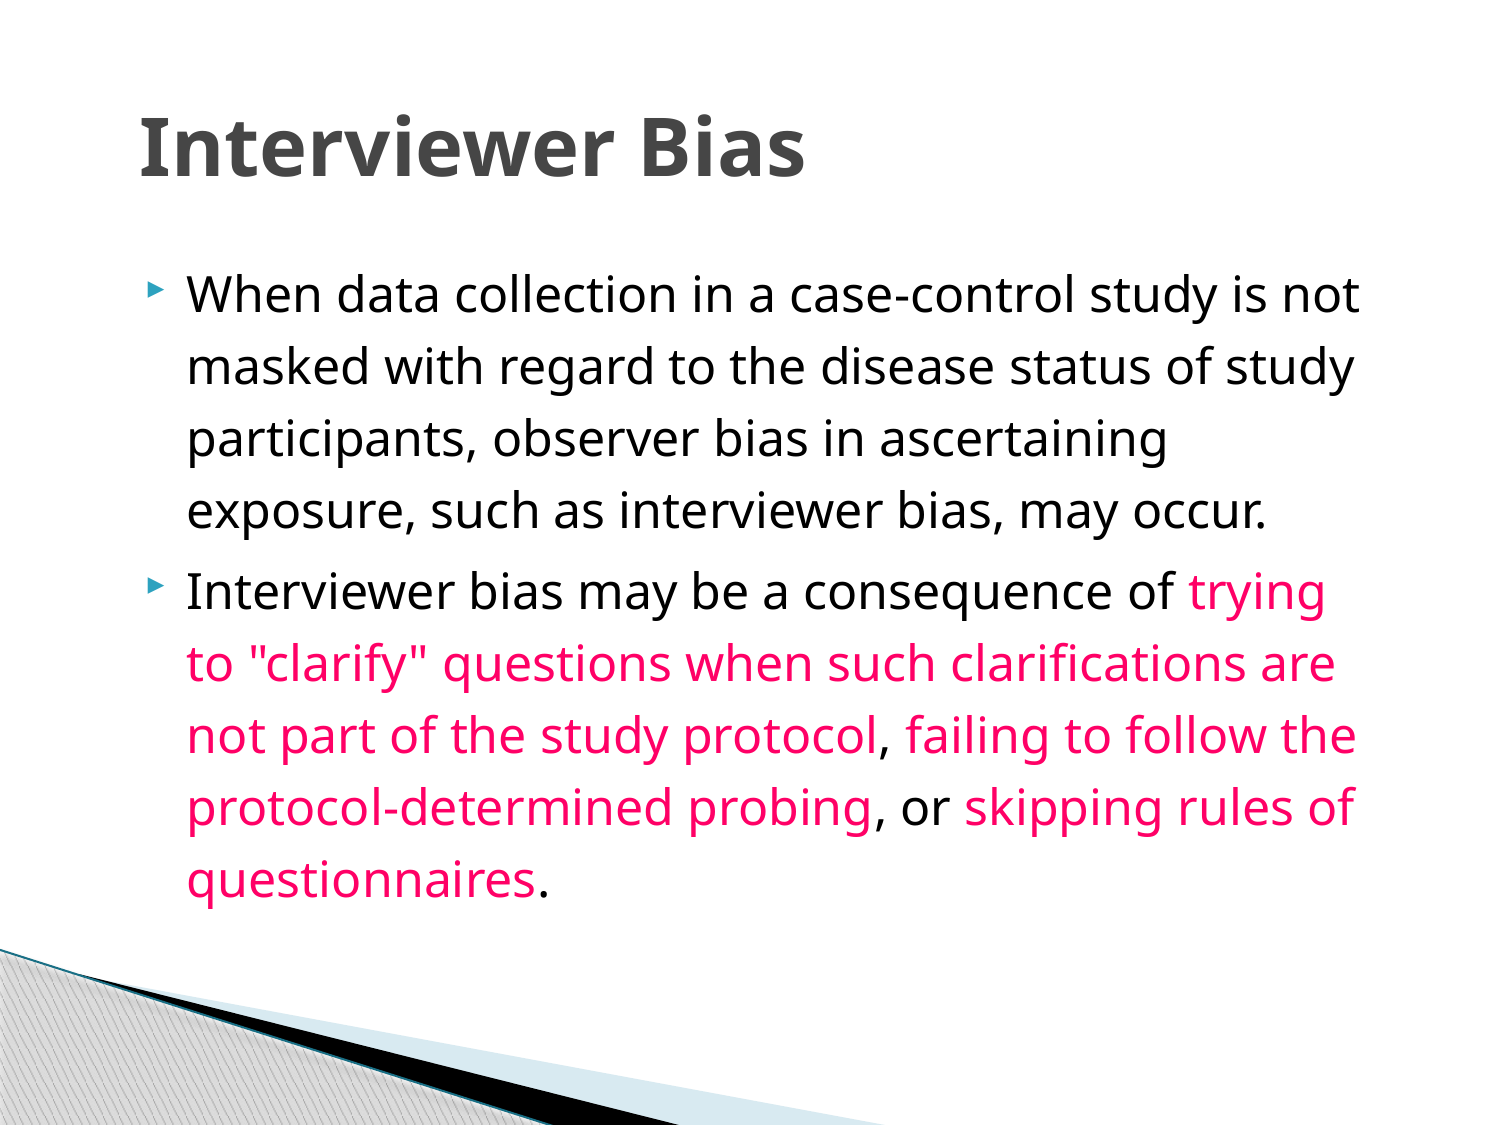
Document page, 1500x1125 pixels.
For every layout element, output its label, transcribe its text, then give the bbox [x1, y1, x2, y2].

list When data collection in a case-control study is not masked with regard to the disease status of study participants, observer bias in ascertaining exposure, such as interviewer bias, may occur. Interviewer bias may be a consequence of trying to "clarify" questions when such clarifications are not part of the study protocol, failing to follow the protocol-determined probing, or skipping rules of questionnaires. [112, 243, 1388, 919]
title Interviewer Bias [125, 87, 1400, 200]
